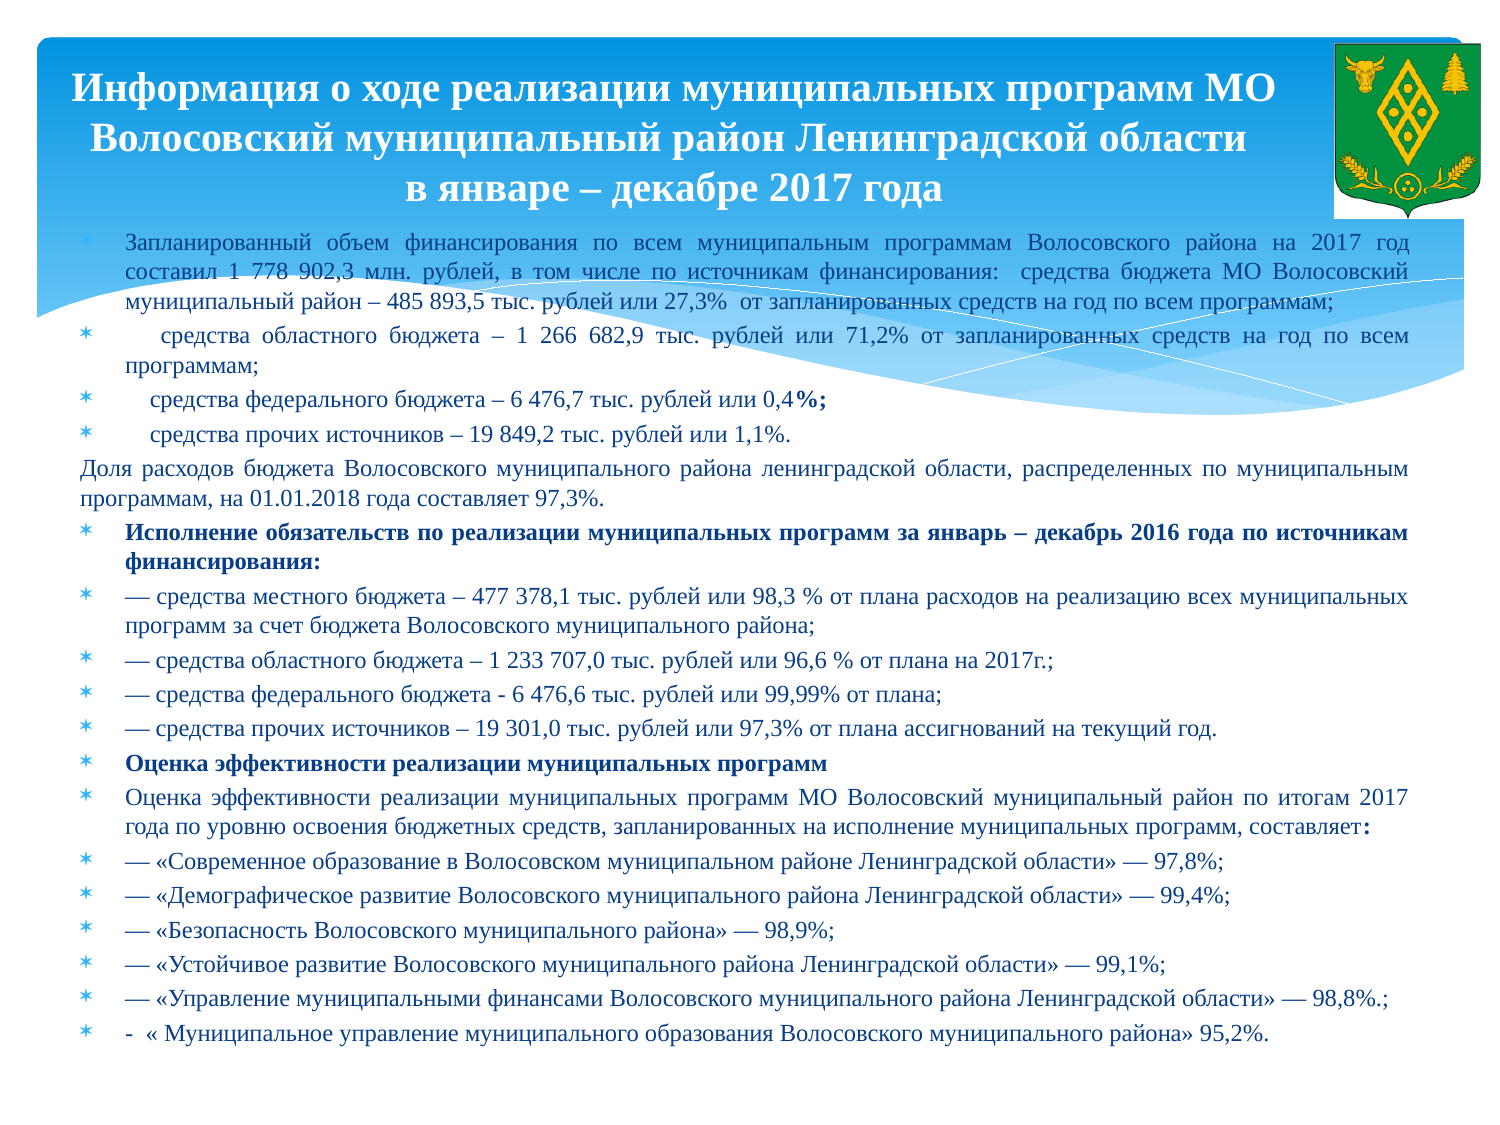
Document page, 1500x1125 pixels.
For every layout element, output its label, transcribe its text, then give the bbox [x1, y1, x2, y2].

picture [1334, 42, 1481, 220]
list Запланированный объем финансирования по всем муниципальным программам Волосовского района на 2017 год составил 1 778 902,3 млн. рублей, в том числе по источникам финансирования: средства бюджета МО Волосовский муниципальный район – 485 893,5 тыс. рублей или 27,3% от запланированных средств на год по всем программам; средства областного бюджета – 1 266 682,9 тыс. рублей или 71,2% от запланирован­ных средств на год по всем программам; средства федерального бюджета – 6 476,7 тыс. рублей или 0,4%; средства прочих источников – 19 849,2 тыс. рублей или 1,1%. Доля расходов бюджета Волосовского муниципального района ленинградской области, распределенных по муниципальным программам, на 01.01.2018 года составляет 97,3%. Исполнение обязательств по реализации муниципальных программ за январь – декабрь 2016 года по источникам финансирования: — средства местного бюджета – 477 378,1 тыс. рублей или 98,3 % от плана расходов на реализацию всех муниципальных программ за счет бюджета Волосовского муниципального района; — средства областного бюджета – 1 233 707,0 тыс. рублей или 96,6 % от плана на 2017г.; — средства федерального бюджета - 6 476,6 тыс. рублей или 99,99% от плана; — средства прочих источников – 19 301,0 тыс. рублей или 97,3% от плана ассигнований на текущий год. Оценка эффективности реализации муниципальных программ Оценка эффективности реализации муниципальных программ МО Волосовский муниципальный район по итогам 2017 года по уровню освоения бюджетных средств, запланированных на исполнение муниципальных программ, составляет: — «Современное образование в Волосовском муниципальном районе Ленинградской области» — 97,8%; — «Демографическое развитие Волосовского муниципального района Ленинградской области» — 99,4%; — «Безопасность Волосовского муниципального района» — 98,9%; — «Устойчивое развитие Волосовского муниципального района Ленинградской области» — 99,1%; — «Управление муниципальными финансами Волосовского муниципального района Ленинградской области» — 98,8%.; - « Муниципальное управление муниципального образования Волосовского муниципального района» 95,2%. [64, 218, 1425, 1083]
title Информация о ходе реализации муниципальных программ МО Волосовский муниципальный район Ленинградской области в январе – декабре 2017 года [41, 40, 1307, 229]
